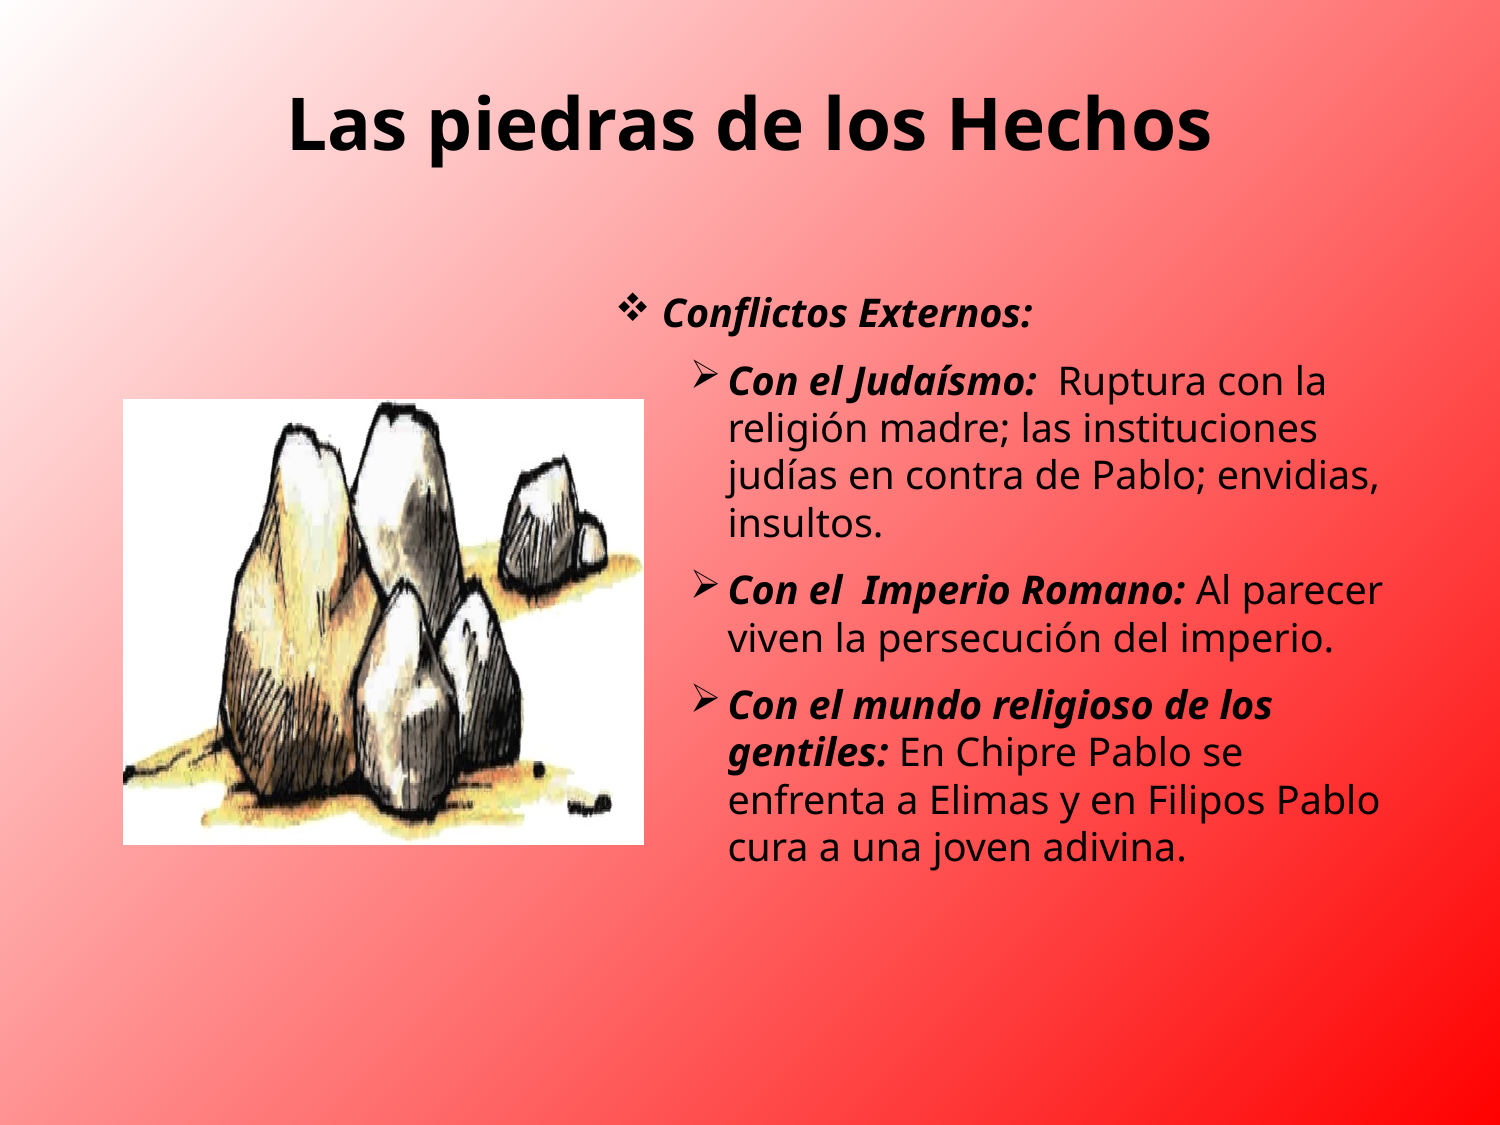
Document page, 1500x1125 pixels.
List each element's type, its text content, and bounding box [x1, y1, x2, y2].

picture [123, 399, 644, 845]
text_box Las piedras de los Hechos [321, 70, 1178, 172]
text_box Conflictos Externos: Con el Judaísmo: Ruptura con la religión madre; las instituciones judías en contra de Pablo; envidias, insultos. Con el Imperio Romano: Al parecer viven la persecución del imperio. Con el mundo religioso de los gentiles: En Chipre Pablo se enfrenta a Elimas y en Filipos Pablo cura a una joven adivina. [478, 280, 1424, 878]
